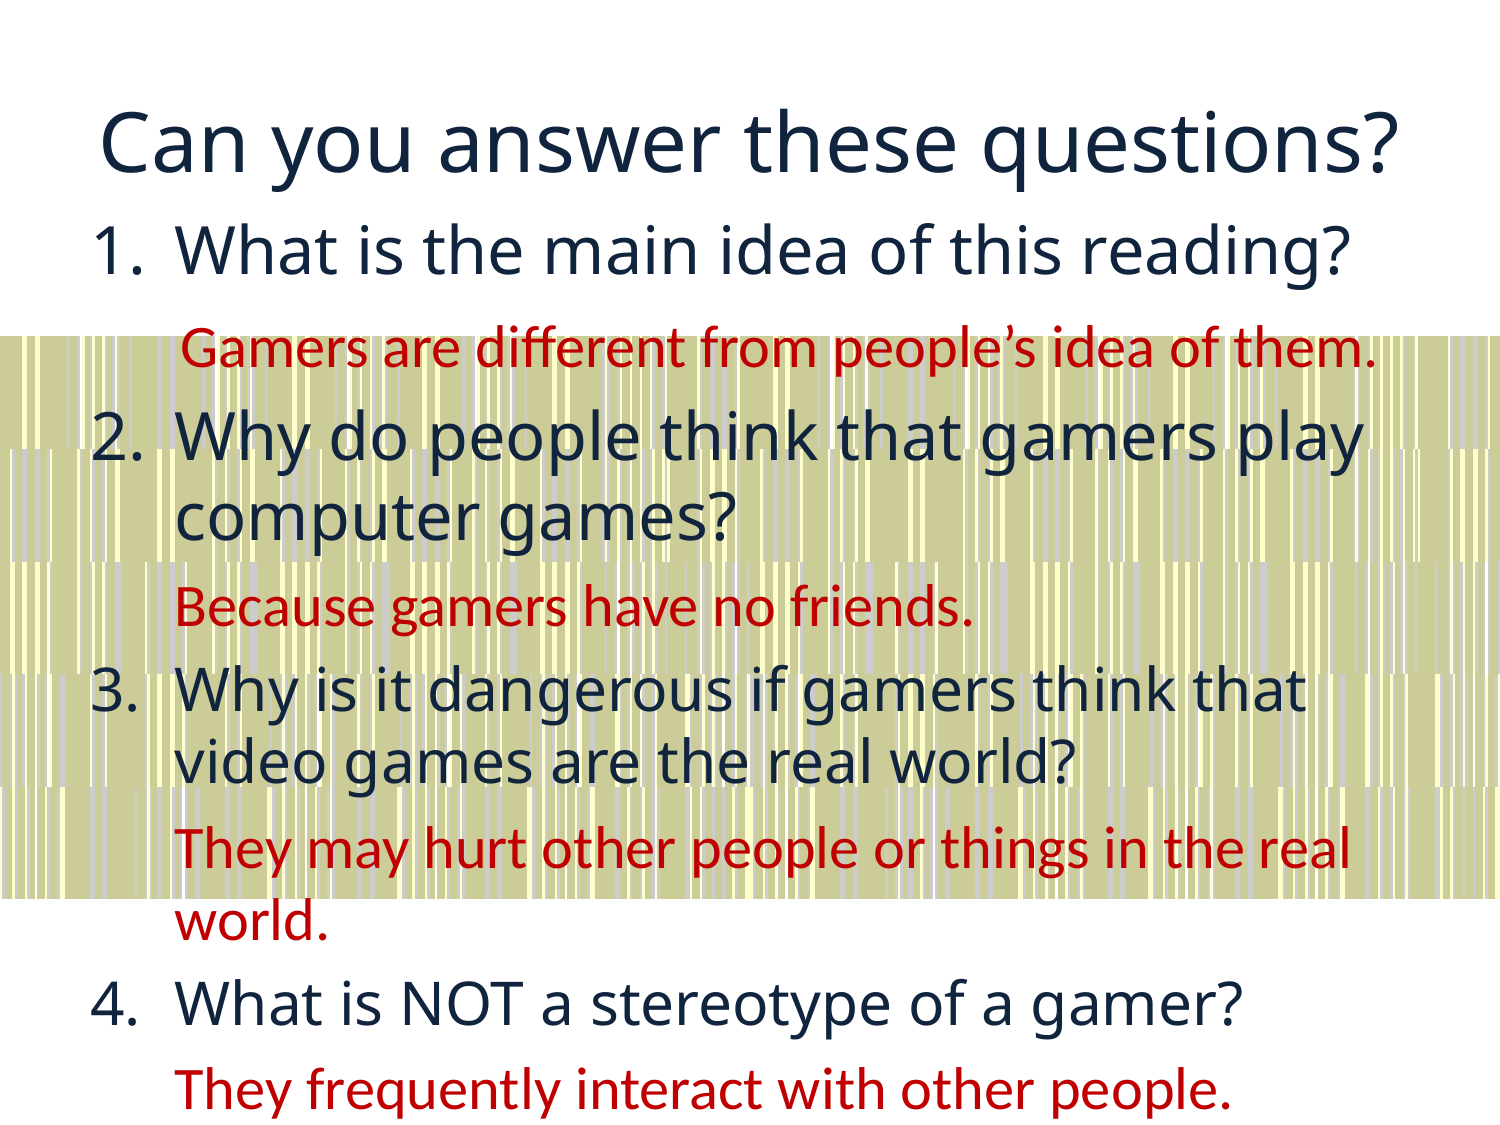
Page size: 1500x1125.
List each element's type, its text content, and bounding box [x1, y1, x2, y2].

picture [0, 0, 1500, 1125]
title Can you answer these questions? [75, 45, 1425, 200]
list What is the main idea of this reading? Gamers are different from people’s idea of them. Why do people think that gamers play computer games? Because gamers have no friends. Why is it dangerous if gamers think that video games are the real world? They may hurt other people or things in the real world. What is NOT a stereotype of a gamer? They frequently interact with other people. [75, 200, 1425, 1088]
